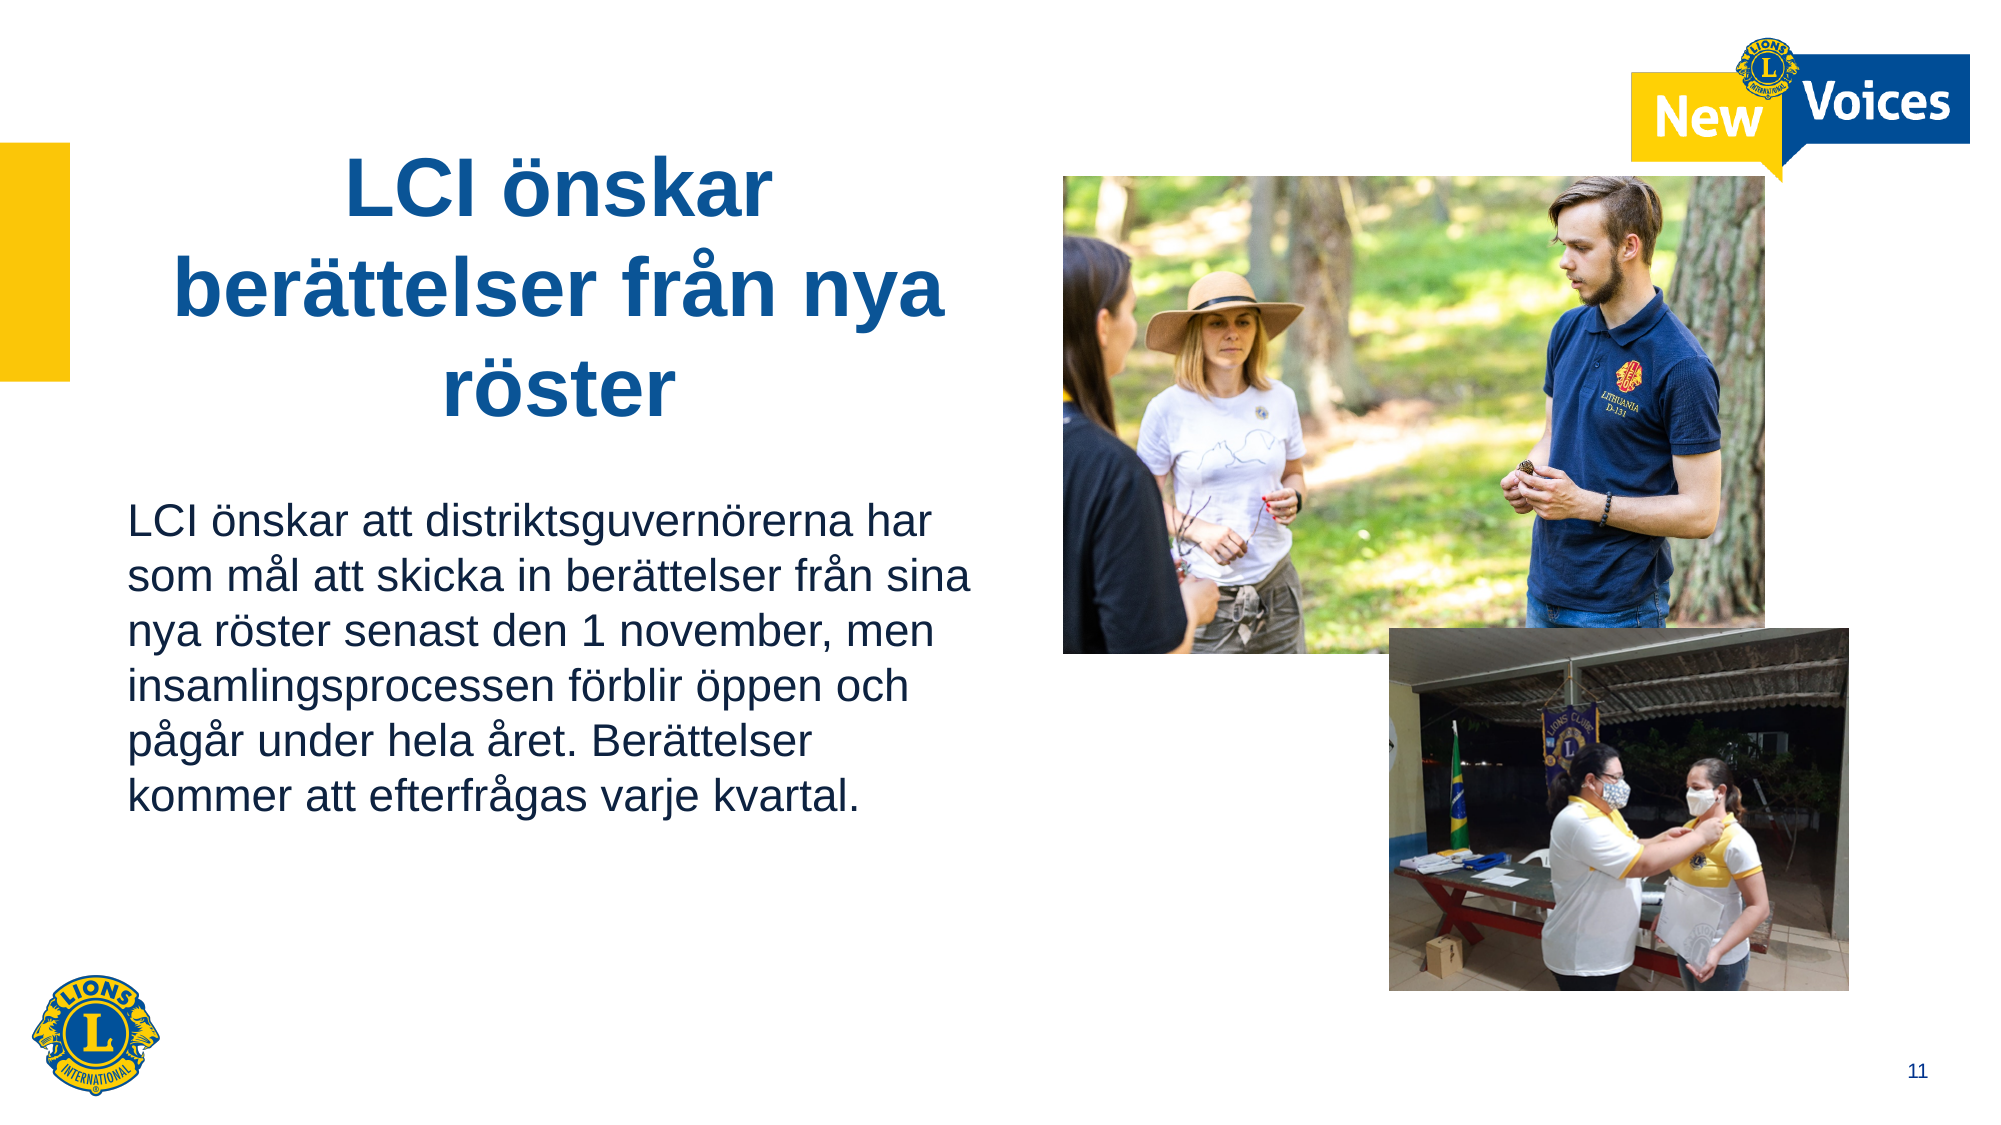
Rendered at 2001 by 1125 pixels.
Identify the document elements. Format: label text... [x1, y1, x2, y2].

picture [24, 964, 162, 1102]
text_box 11 [1892, 1049, 2000, 1125]
text_box LCI önskar berättelser från nya röster [118, 142, 1000, 424]
picture [1063, 18, 1983, 991]
text_box LCI önskar att distriktsguvernörerna har som mål att skicka in berättelser från sina nya röster senast den 1 november, men insamlingsprocessen förblir öppen och pågår under hela året. Berättelser kommer att efterfrågas varje kvartal. [112, 483, 1000, 961]
text_box [0, 142, 70, 382]
